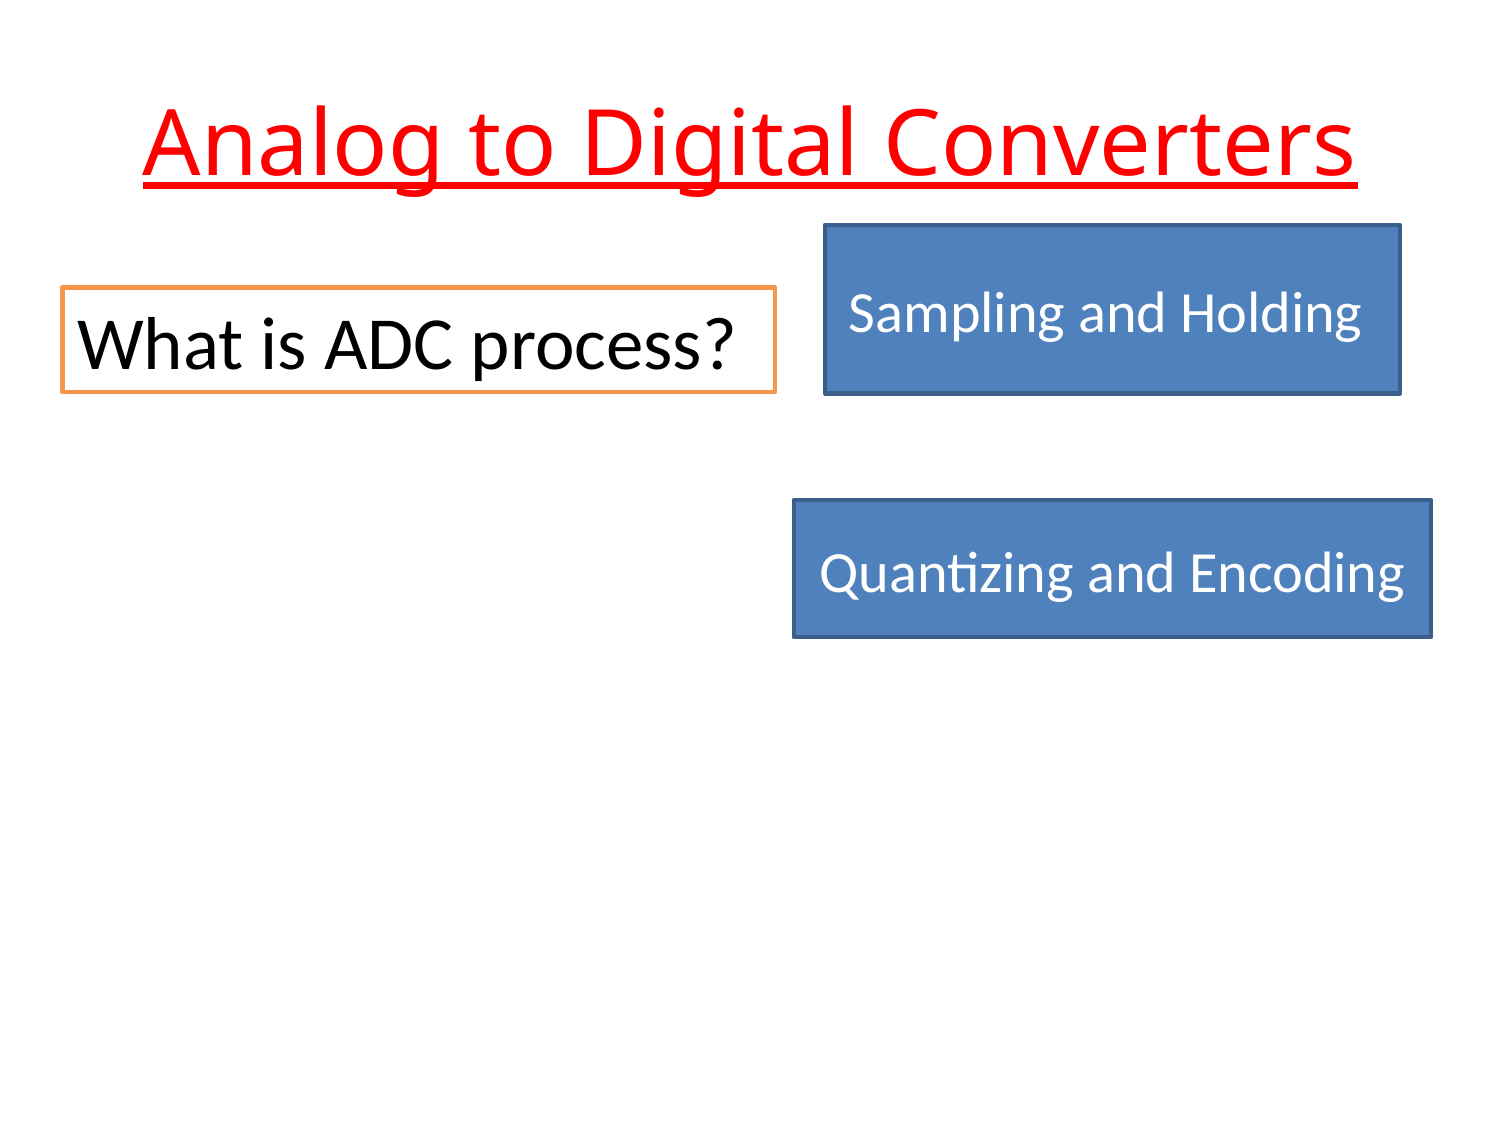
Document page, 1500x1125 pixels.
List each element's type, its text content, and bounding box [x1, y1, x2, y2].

title Analog to Digital Converters [75, 45, 1425, 233]
text_box Sampling and Holding [823, 223, 1402, 396]
text_box Quantizing and Encoding [792, 498, 1433, 639]
text_box What is ADC process? [60, 285, 777, 394]
